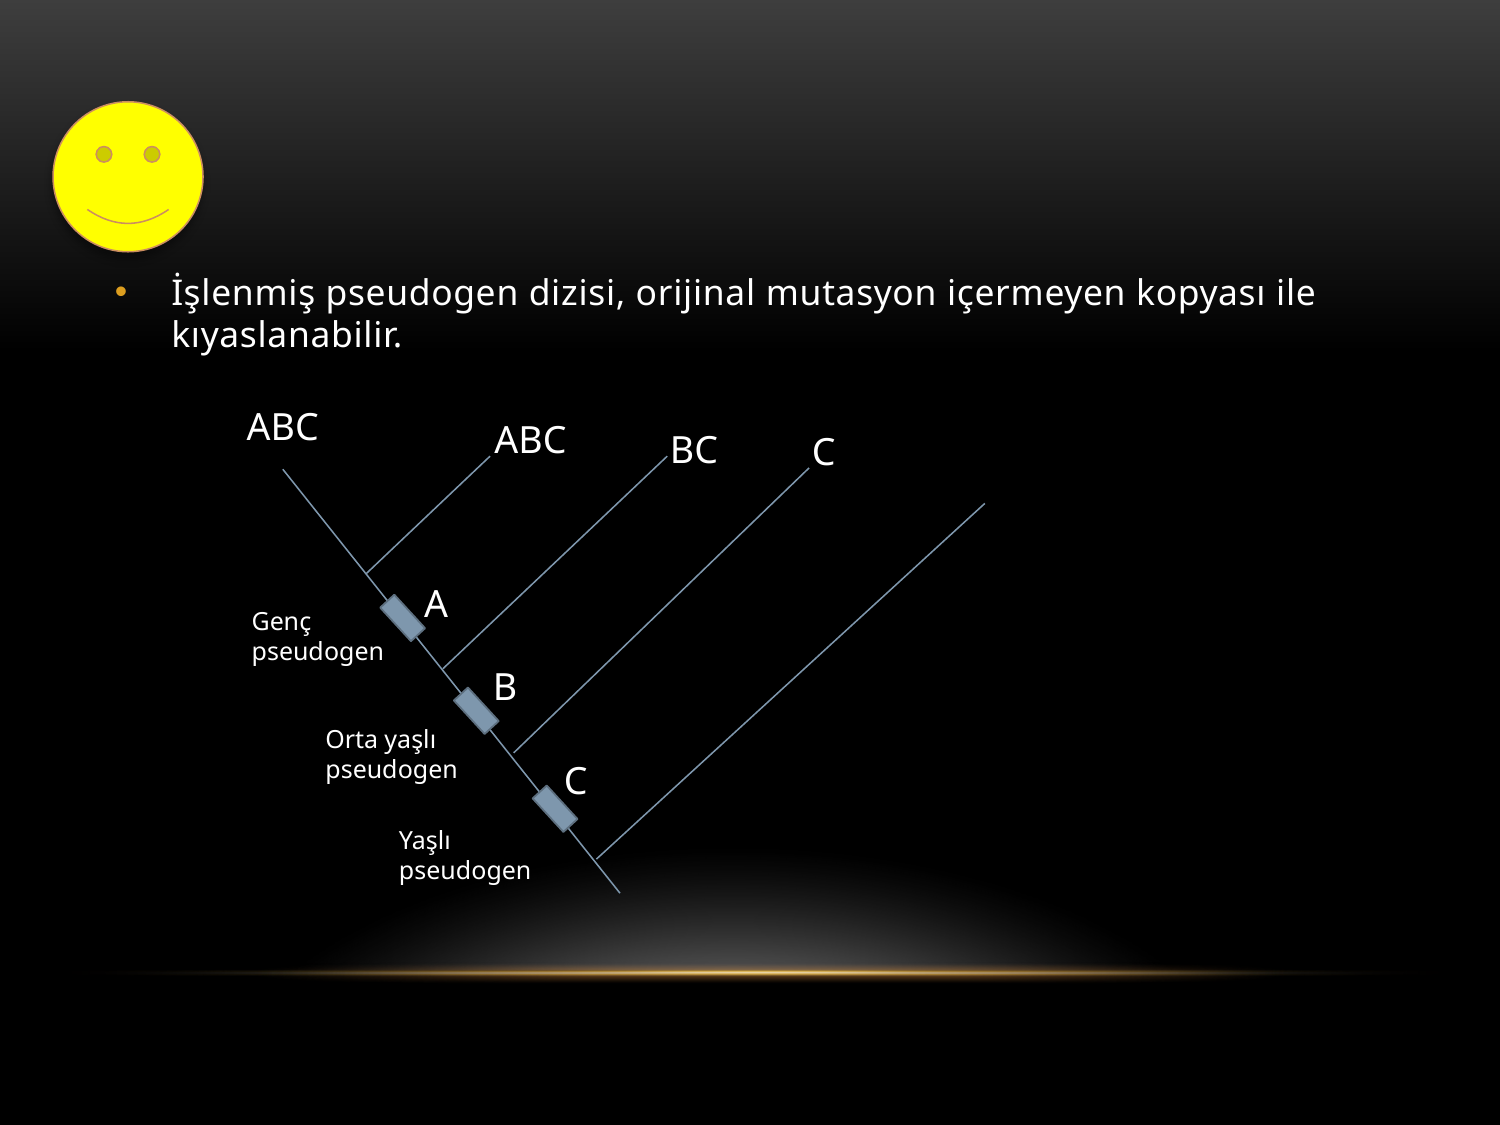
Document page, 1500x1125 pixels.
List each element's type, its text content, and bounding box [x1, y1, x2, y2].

picture [0, 0, 1500, 1125]
text_box ABC [479, 408, 582, 455]
text_box Genç pseudogen [236, 597, 276, 673]
text_box BC [655, 419, 733, 455]
text_box C [797, 420, 851, 455]
text_box ABC [231, 395, 334, 456]
text_box [52, 100, 204, 253]
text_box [282, 455, 986, 894]
list İşlenmiş pseudogen dizisi, orijinal mutasyon içermeyen kopyası ile kıyaslanabilir. [99, 262, 1400, 938]
